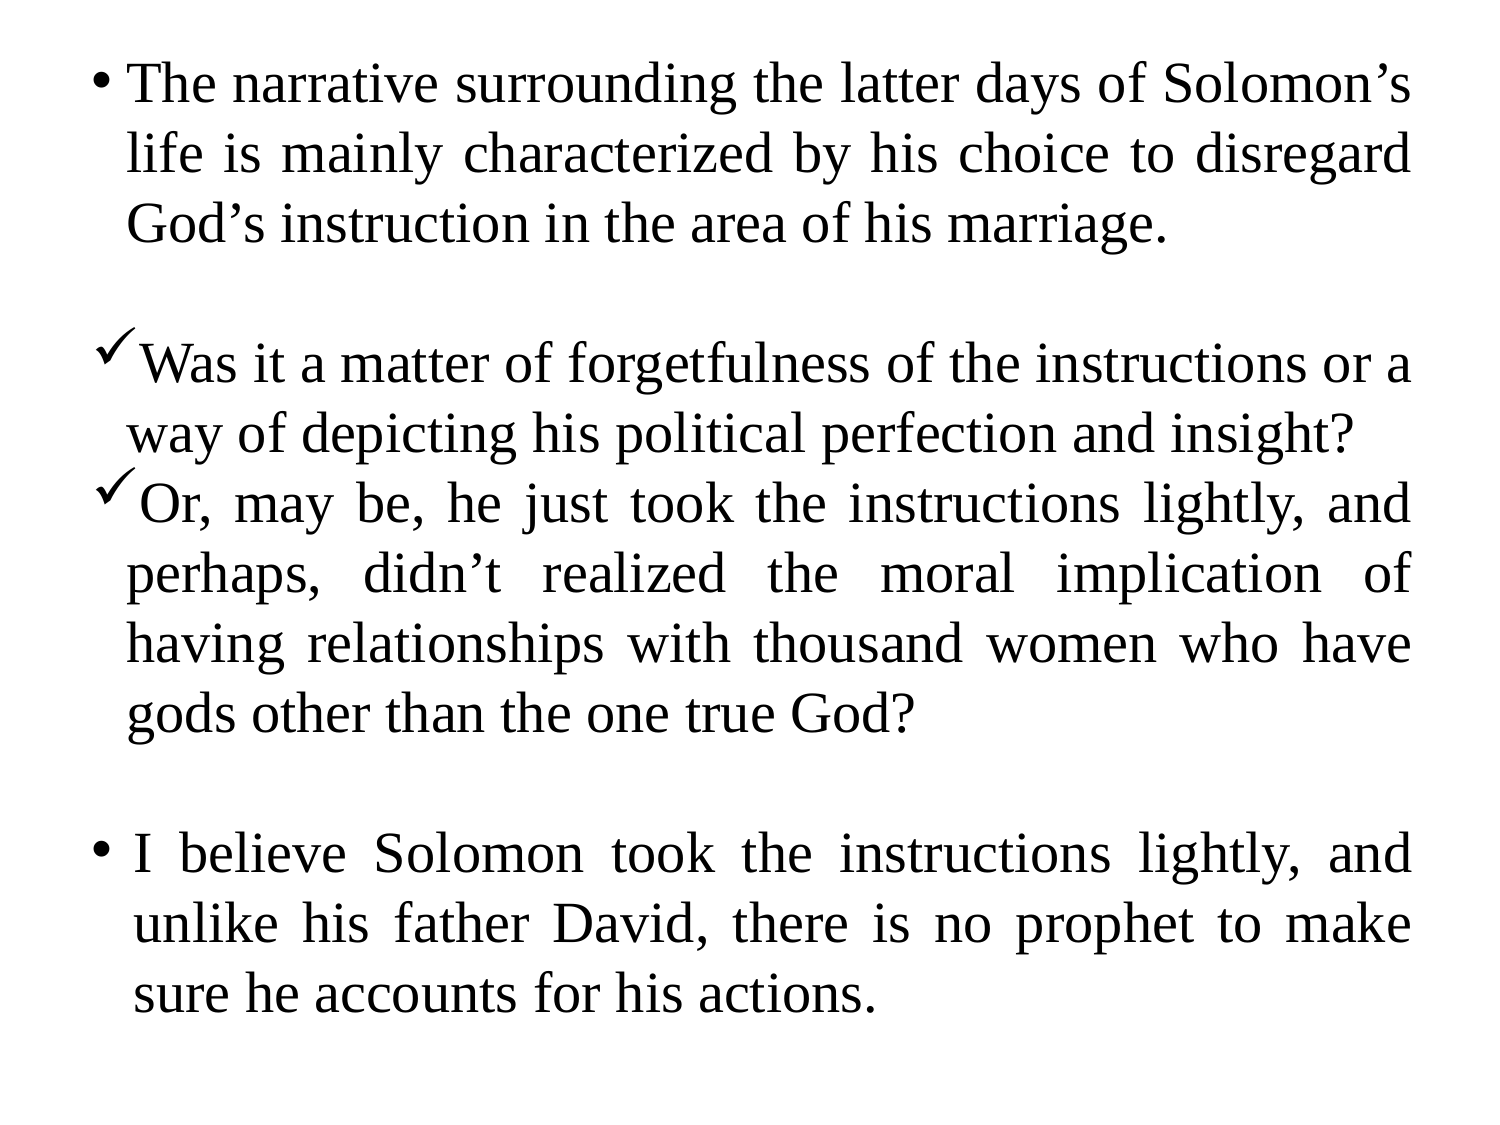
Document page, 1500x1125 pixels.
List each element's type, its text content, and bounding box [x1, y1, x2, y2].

text_box The narrative surrounding the latter days of Solomon’s life is mainly characterized by his choice to disregard God’s instruction in the area of his marriage. Was it a matter of forgetfulness of the instructions or a way of depicting his political perfection and insight? Or, may be, he just took the instructions lightly, and perhaps, didn’t realized the moral implication of having relationships with thousand women who have gods other than the one true God? I believe Solomon took the instructions lightly, and unlike his father David, there is no prophet to make sure he accounts for his actions. [76, 36, 1428, 1102]
